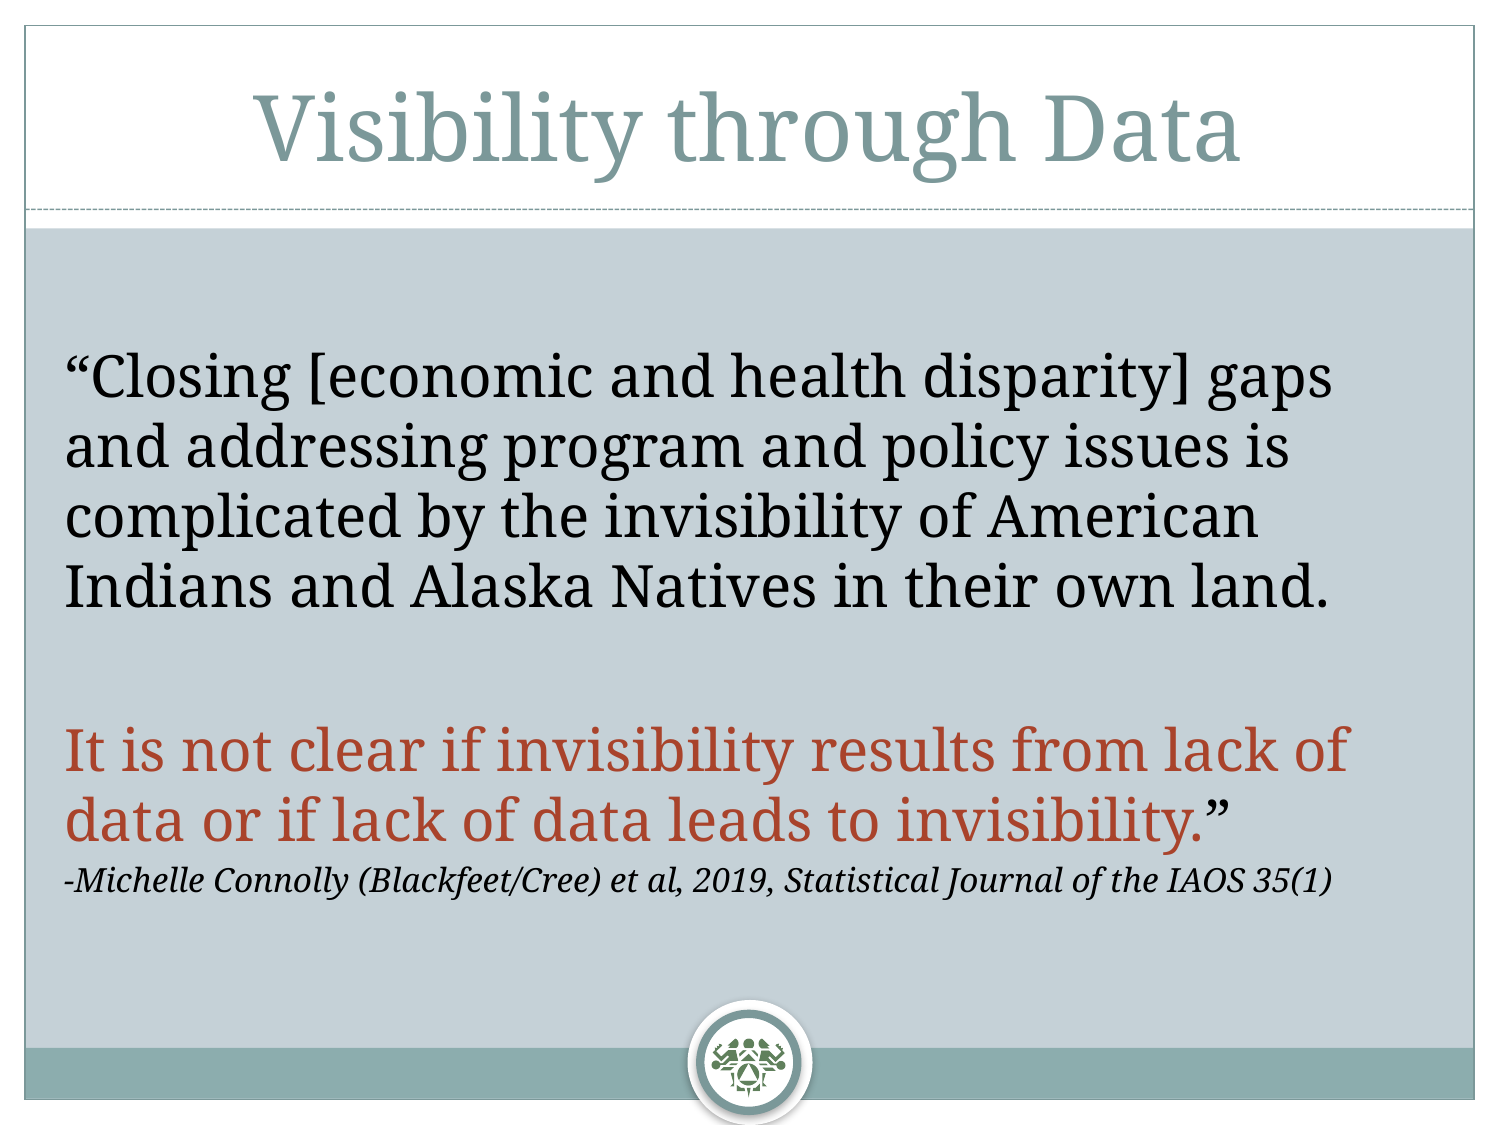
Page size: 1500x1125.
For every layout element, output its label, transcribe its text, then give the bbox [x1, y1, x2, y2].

list “Closing [economic and health disparity] gaps and addressing program and policy issues is complicated by the invisibility of American Indians and Alaska Natives in their own land. It is not clear if invisibility results from lack of data or if lack of data leads to invisibility.” -Michelle Connolly (Blackfeet/Cree) et al, 2019, Statistical Journal of the IAOS 35(1) [49, 250, 1445, 1001]
title Visibility through Data [24, 37, 1475, 213]
